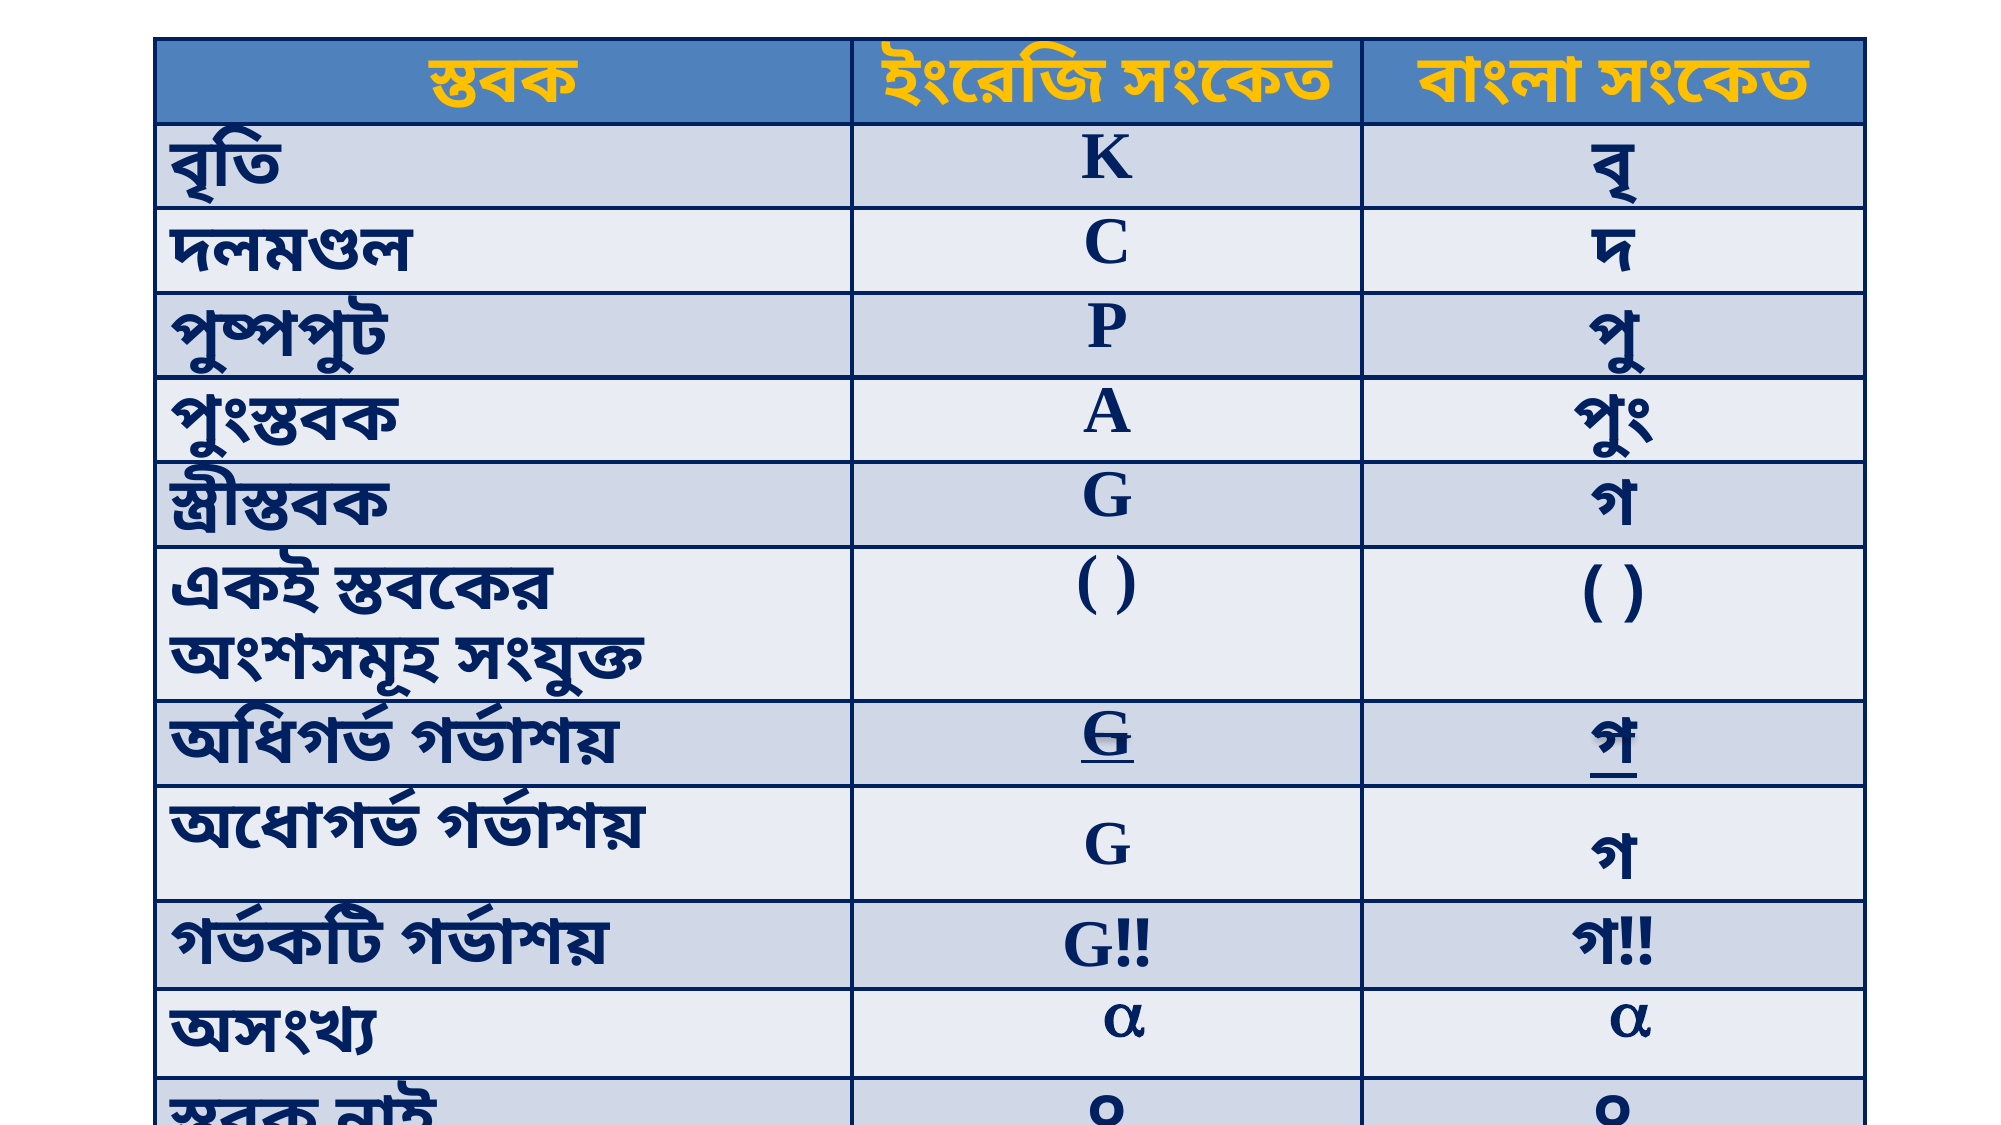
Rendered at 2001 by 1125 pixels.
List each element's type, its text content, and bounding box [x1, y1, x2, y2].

table_cell বৃতি [157, 126, 850, 206]
table_header স্তবক [157, 41, 850, 122]
table_cell ০ [1364, 1080, 1863, 1125]
table_cell G‼ [854, 903, 1360, 987]
table_cell বৃ [1364, 126, 1863, 206]
table_cell স্ত্রীস্তবক [157, 464, 850, 545]
table_cell অধোগর্ভ গর্ভাশয় [157, 788, 850, 899]
table_cell পুংস্তবক [157, 380, 850, 460]
table_cell দলমণ্ডল [157, 210, 850, 291]
table_cell P [854, 295, 1360, 375]
table_cell গর্ভকটি গর্ভাশয় [157, 903, 850, 987]
table_cell পুং [1364, 380, 1863, 460]
table_cell গ [1364, 788, 1863, 899]
table_cell পুষ্পপুট [157, 295, 850, 375]
table_cell G [854, 788, 1360, 899]
table_cell গ [1364, 703, 1863, 784]
table_cell A [854, 380, 1360, 460]
table_cell G [854, 464, 1360, 545]
table_cell স্তবক নাই [157, 1080, 850, 1125]
table_header বাংলা সংকেত [1364, 41, 1863, 122]
table_cell ০ [854, 1080, 1360, 1125]
table_cell দ [1364, 210, 1863, 291]
table_cell ( ) [854, 549, 1360, 699]
table_cell ( ) [1364, 549, 1863, 699]
table_cell  [1364, 991, 1863, 1076]
table_cell পু [1364, 295, 1863, 375]
table_cell গ [1364, 464, 1863, 545]
table_cell C [854, 210, 1360, 291]
table_cell K [854, 126, 1360, 206]
table_cell অসংখ্য [157, 991, 850, 1076]
table_cell গ‼ [1364, 903, 1863, 987]
table_cell  [854, 991, 1360, 1076]
table_cell G [854, 703, 1360, 784]
table_cell একই স্তবকের অংশসমূহ সংযুক্ত [157, 549, 850, 699]
table_header ইংরেজি সংকেত [854, 41, 1360, 122]
table_cell অধিগর্ভ গর্ভাশয় [157, 703, 850, 784]
